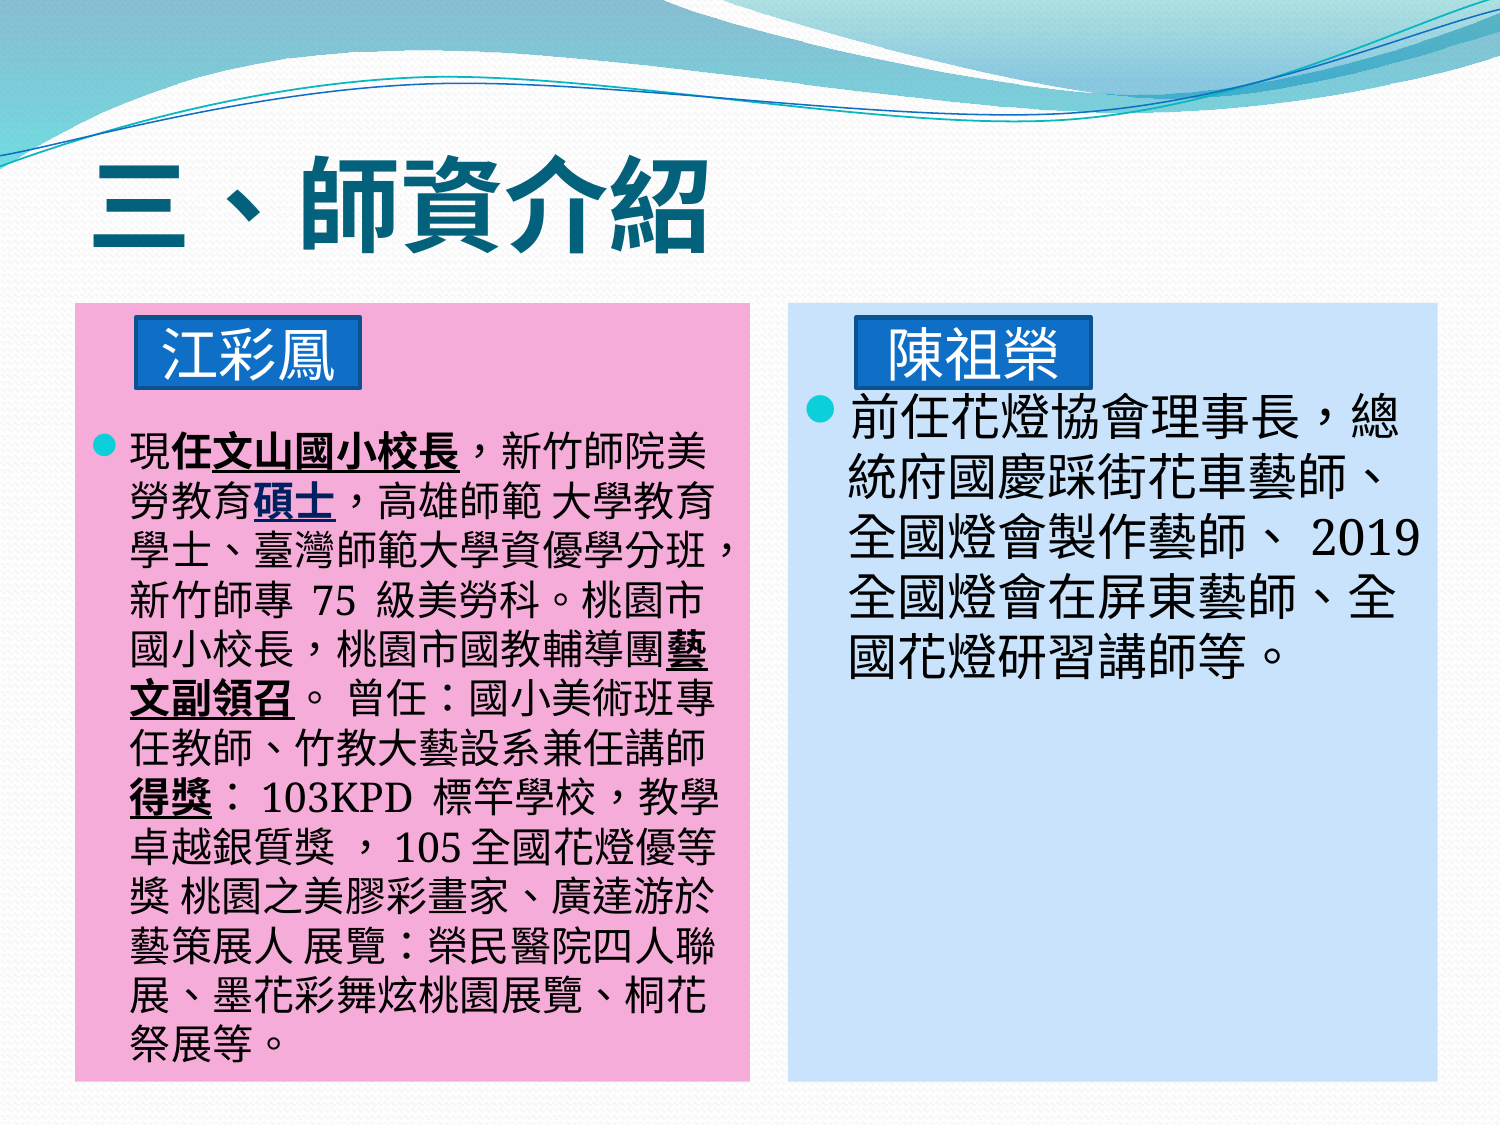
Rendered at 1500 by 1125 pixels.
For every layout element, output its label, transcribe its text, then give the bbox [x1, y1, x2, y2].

text_box 前任花燈協會理事長，總統府國慶踩街花車藝師、全國燈會製作藝師、2019全國燈會在屏東藝師、全國花燈研習講師等。 [787, 302, 1438, 1082]
text_box 陳祖榮 [854, 315, 1093, 390]
list 現任文山國小校長，新竹師院美勞教育碩士，高雄師範 大學教育學士、臺灣師範大學資優學分班，新竹師專 75 級美勞科。桃園市國小校長，桃園市國教輔導團藝文副領召。 曾任：國小美術班專任教師、竹教大藝設系兼任講師 得獎：103KPD 標竿學校，教學卓越銀質獎 ，105全國花燈優等獎 桃園之美膠彩畫家、廣達游於藝策展人 展覽：榮民醫院四人聯展、墨花彩舞炫桃園展覽、桐花祭展等。 [75, 303, 750, 1082]
text_box 江彩鳳 [134, 315, 362, 390]
title 三、師資介紹 [87, 78, 1438, 266]
